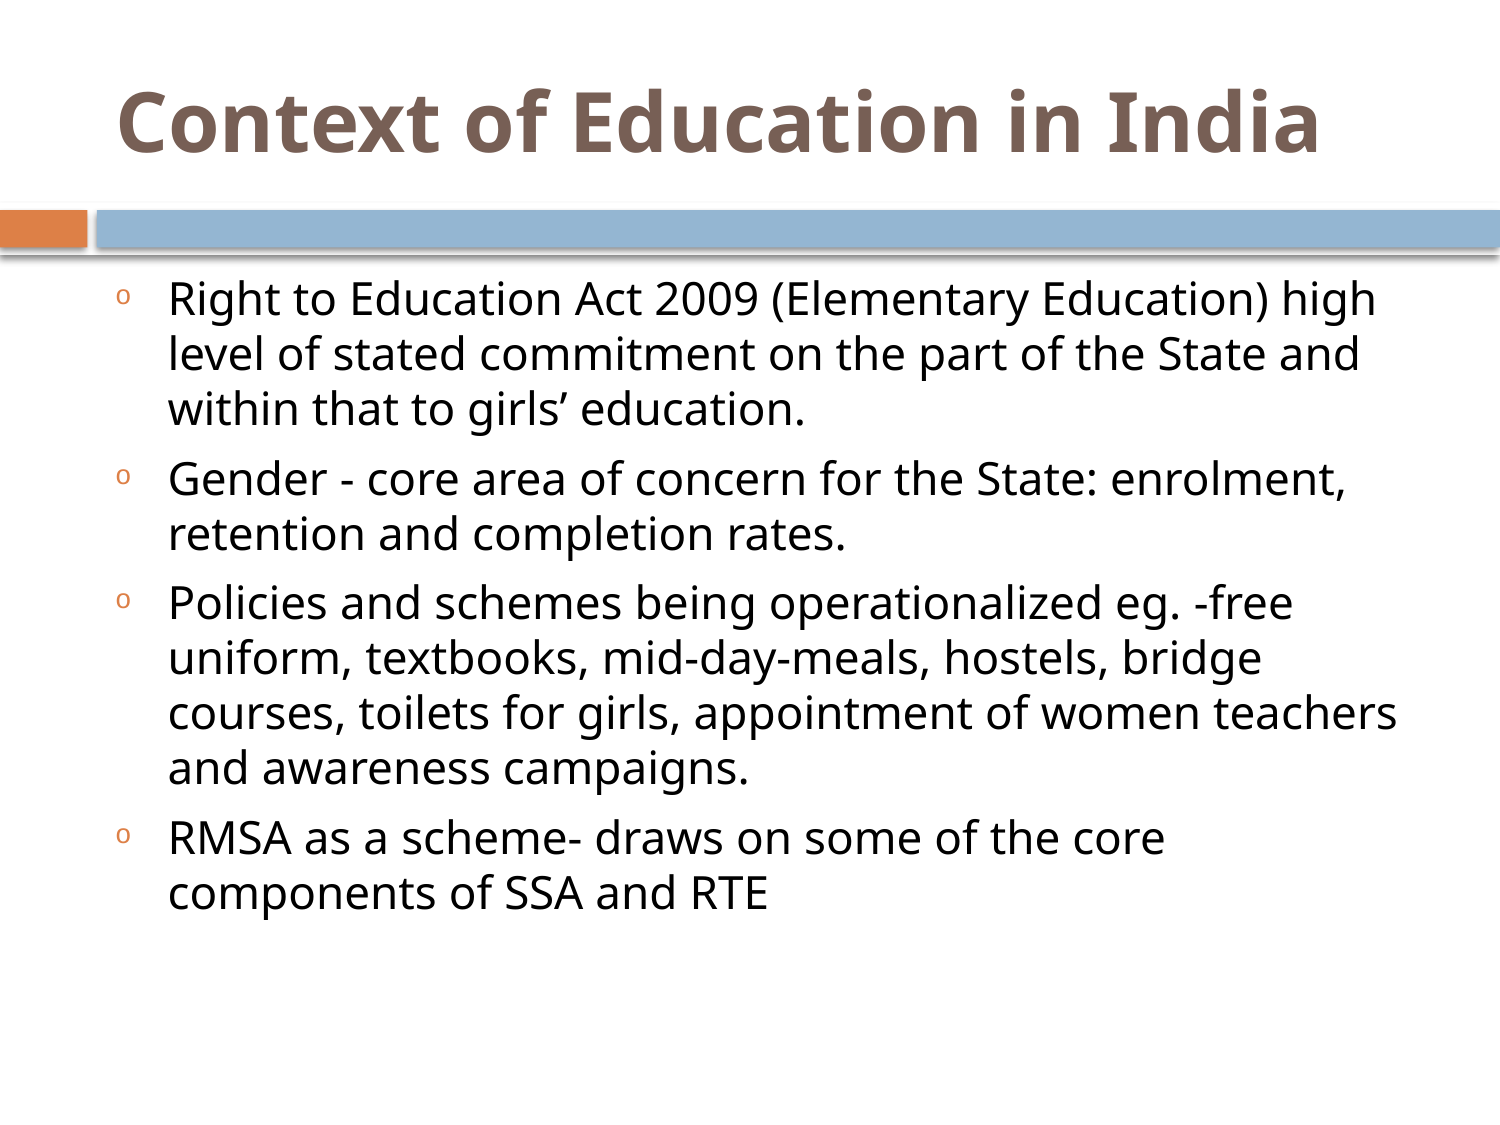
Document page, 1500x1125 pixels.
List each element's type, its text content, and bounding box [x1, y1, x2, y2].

title Context of Education in India [100, 37, 1438, 200]
list Right to Education Act 2009 (Elementary Education) high level of stated commitment on the part of the State and within that to girls’ education. Gender - core area of concern for the State: enrolment, retention and completion rates. Policies and schemes being operationalized eg. -free uniform, textbooks, mid-day-meals, hostels, bridge courses, toilets for girls, appointment of women teachers and awareness campaigns. RMSA as a scheme- draws on some of the core components of SSA and RTE [100, 262, 1438, 1000]
